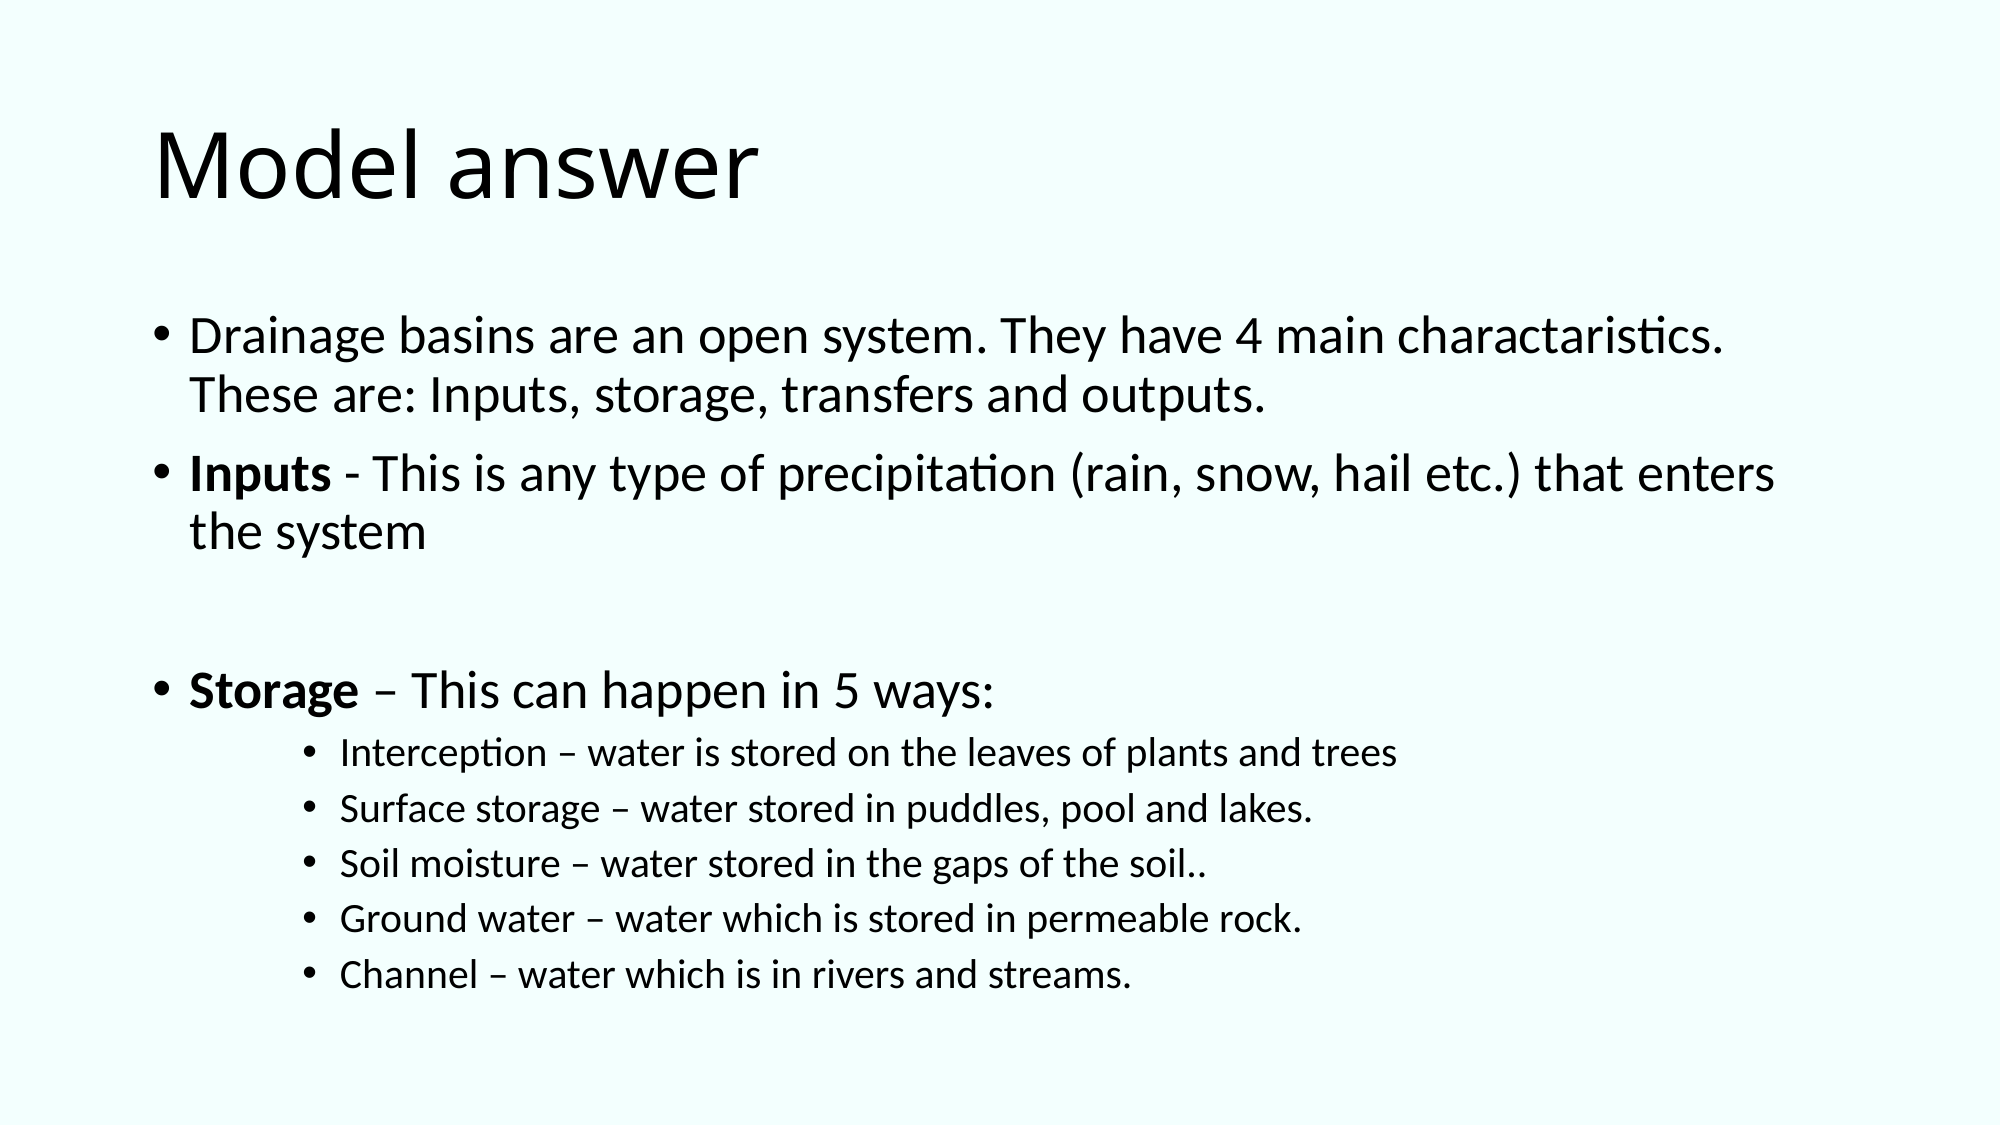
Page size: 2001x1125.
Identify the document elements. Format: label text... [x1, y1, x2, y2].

title Model answer [137, 59, 1863, 278]
list Drainage basins are an open system. They have 4 main charactaristics. These are: Inputs, storage, transfers and outputs. Inputs - This is any type of precipitation (rain, snow, hail etc.) that enters the system Storage – This can happen in 5 ways: Interception – water is stored on the leaves of plants and trees Surface storage – water stored in puddles, pool and lakes. Soil moisture – water stored in the gaps of the soil.. Ground water – water which is stored in permeable rock. Channel – water which is in rivers and streams. [137, 299, 1863, 1014]
